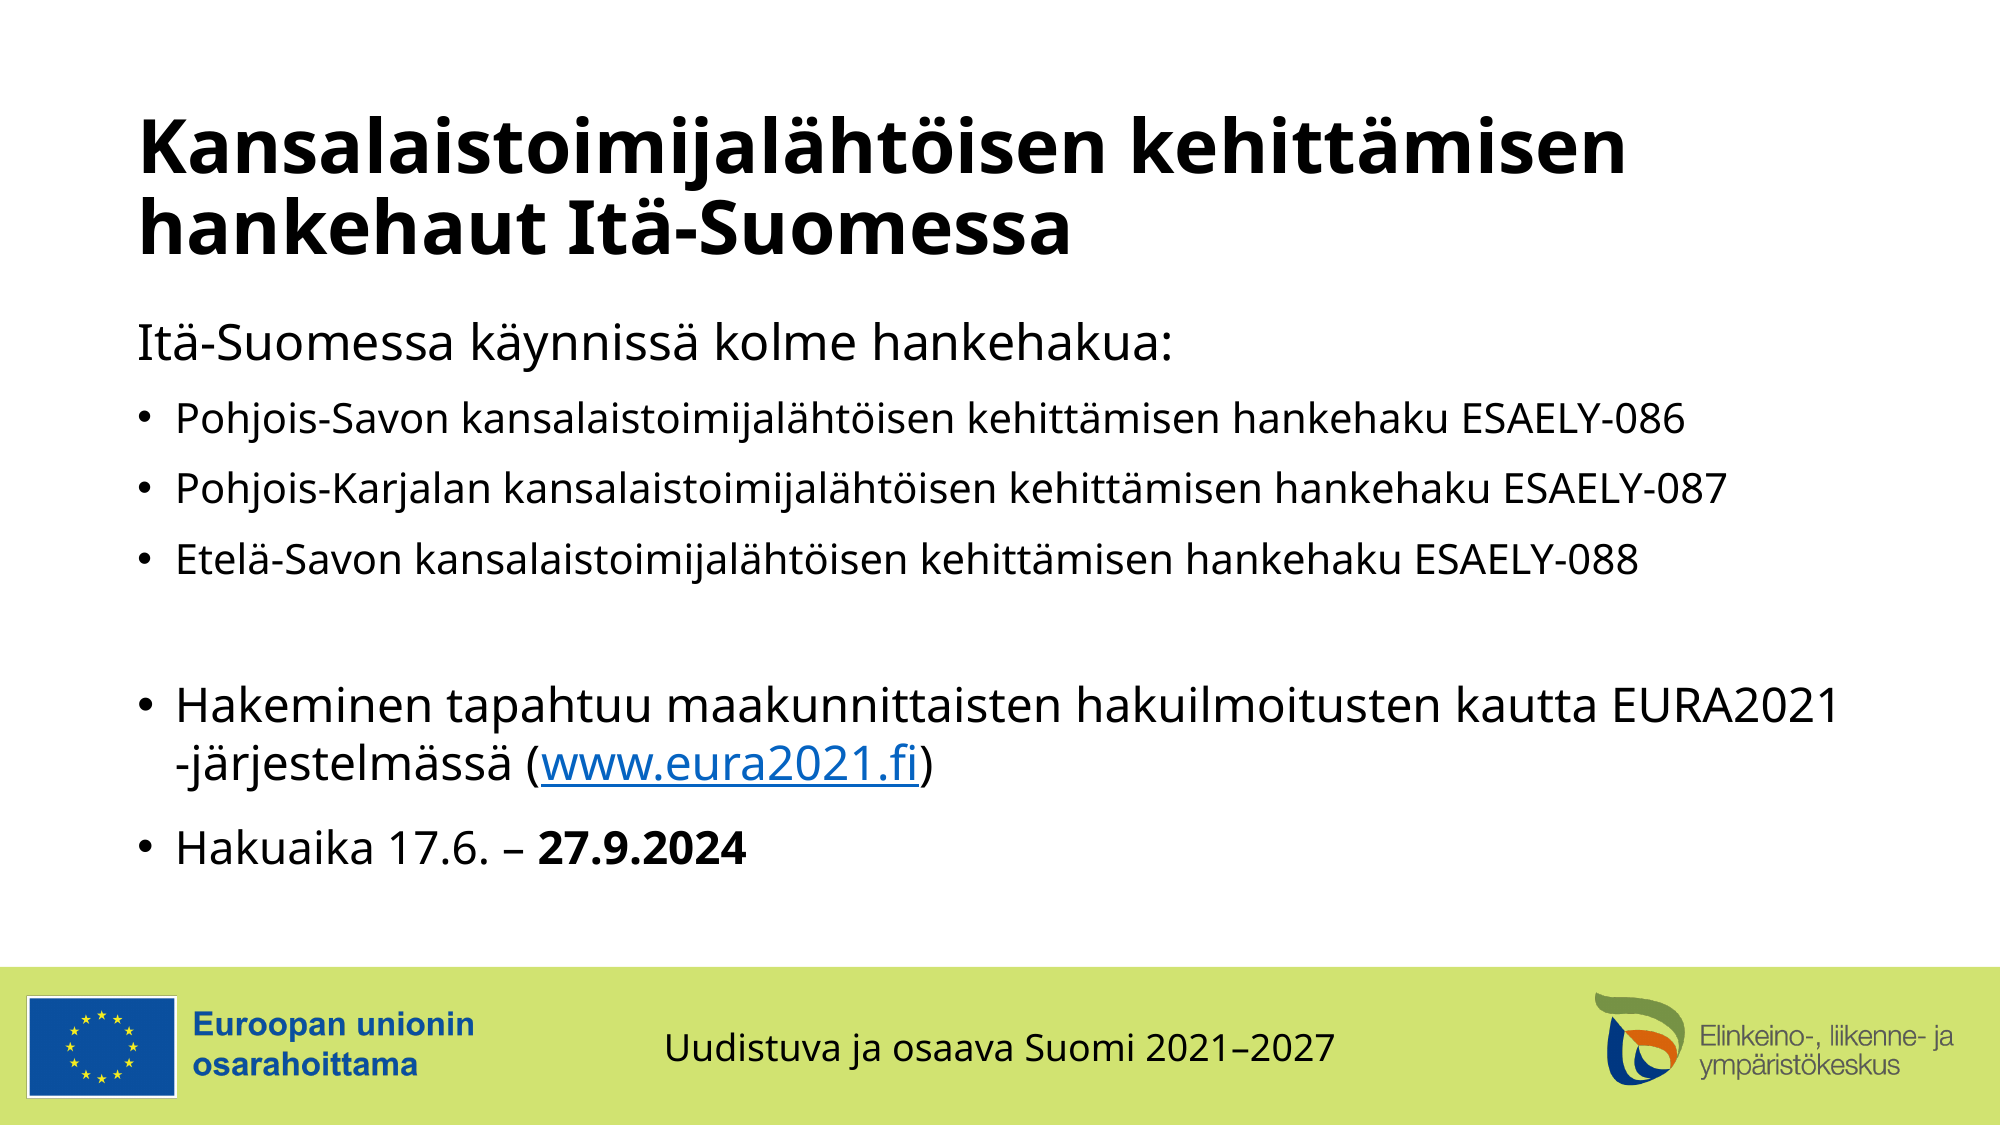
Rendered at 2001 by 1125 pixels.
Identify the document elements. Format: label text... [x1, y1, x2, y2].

title Kansalaistoimijalähtöisen kehittämisen hankehaut Itä-Suomessa [137, 59, 1863, 271]
picture [1569, 966, 1976, 1110]
list Itä-Suomessa käynnissä kolme hankehakua: Pohjois-Savon kansalaistoimijalähtöisen kehittämisen hankehaku ESAELY-086 Pohjois-Karjalan kansalaistoimijalähtöisen kehittämisen hankehaku ESAELY-087 Etelä-Savon kansalaistoimijalähtöisen kehittämisen hankehaku ESAELY-088 Hakeminen tapahtuu maakunnittaisten hakuilmoitusten kautta EURA2021 -järjestelmässä (www.eura2021.fi) Hakuaika 17.6. – 27.9.2024 [137, 310, 1863, 908]
